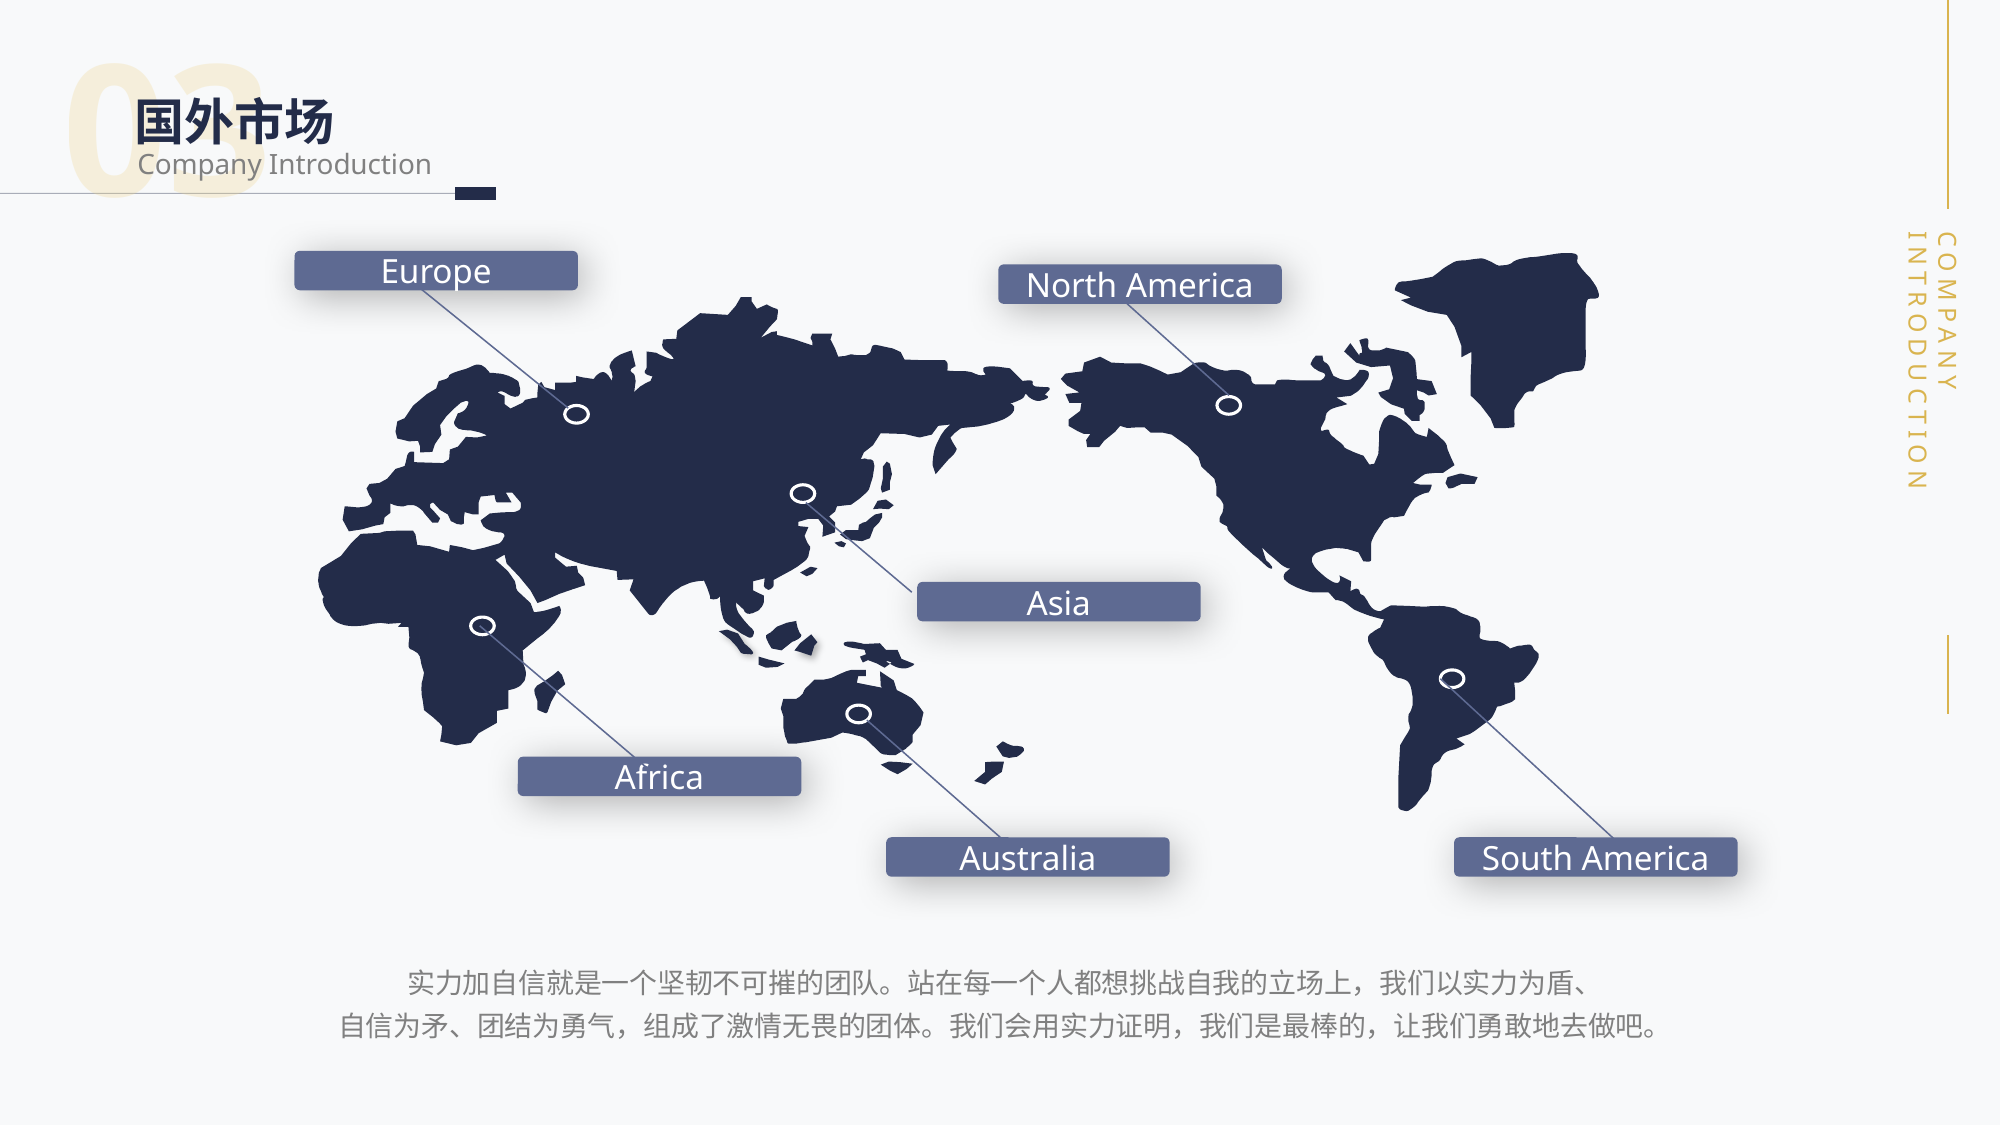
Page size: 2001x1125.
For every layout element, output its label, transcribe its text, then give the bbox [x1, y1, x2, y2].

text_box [1119, 297, 1229, 396]
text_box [805, 502, 912, 593]
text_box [1440, 678, 1622, 847]
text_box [119, 83, 643, 189]
text_box 03 [48, 5, 341, 241]
text_box South America [1453, 836, 1739, 878]
text_box 实力加自信就是一个坚韧不可摧的团队。站在每一个人都想挑战自我的立场上，我们以实力为盾、 自信为矛、团结为勇气，组成了激情无畏的团体。我们会用实力证明，我们是最棒的，让我们勇敢地去做吧。 [200, 948, 1808, 1050]
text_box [412, 282, 569, 409]
text_box Europe [293, 249, 579, 292]
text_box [866, 720, 1011, 846]
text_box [479, 625, 648, 768]
text_box Australia [885, 836, 1171, 878]
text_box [318, 253, 1599, 811]
